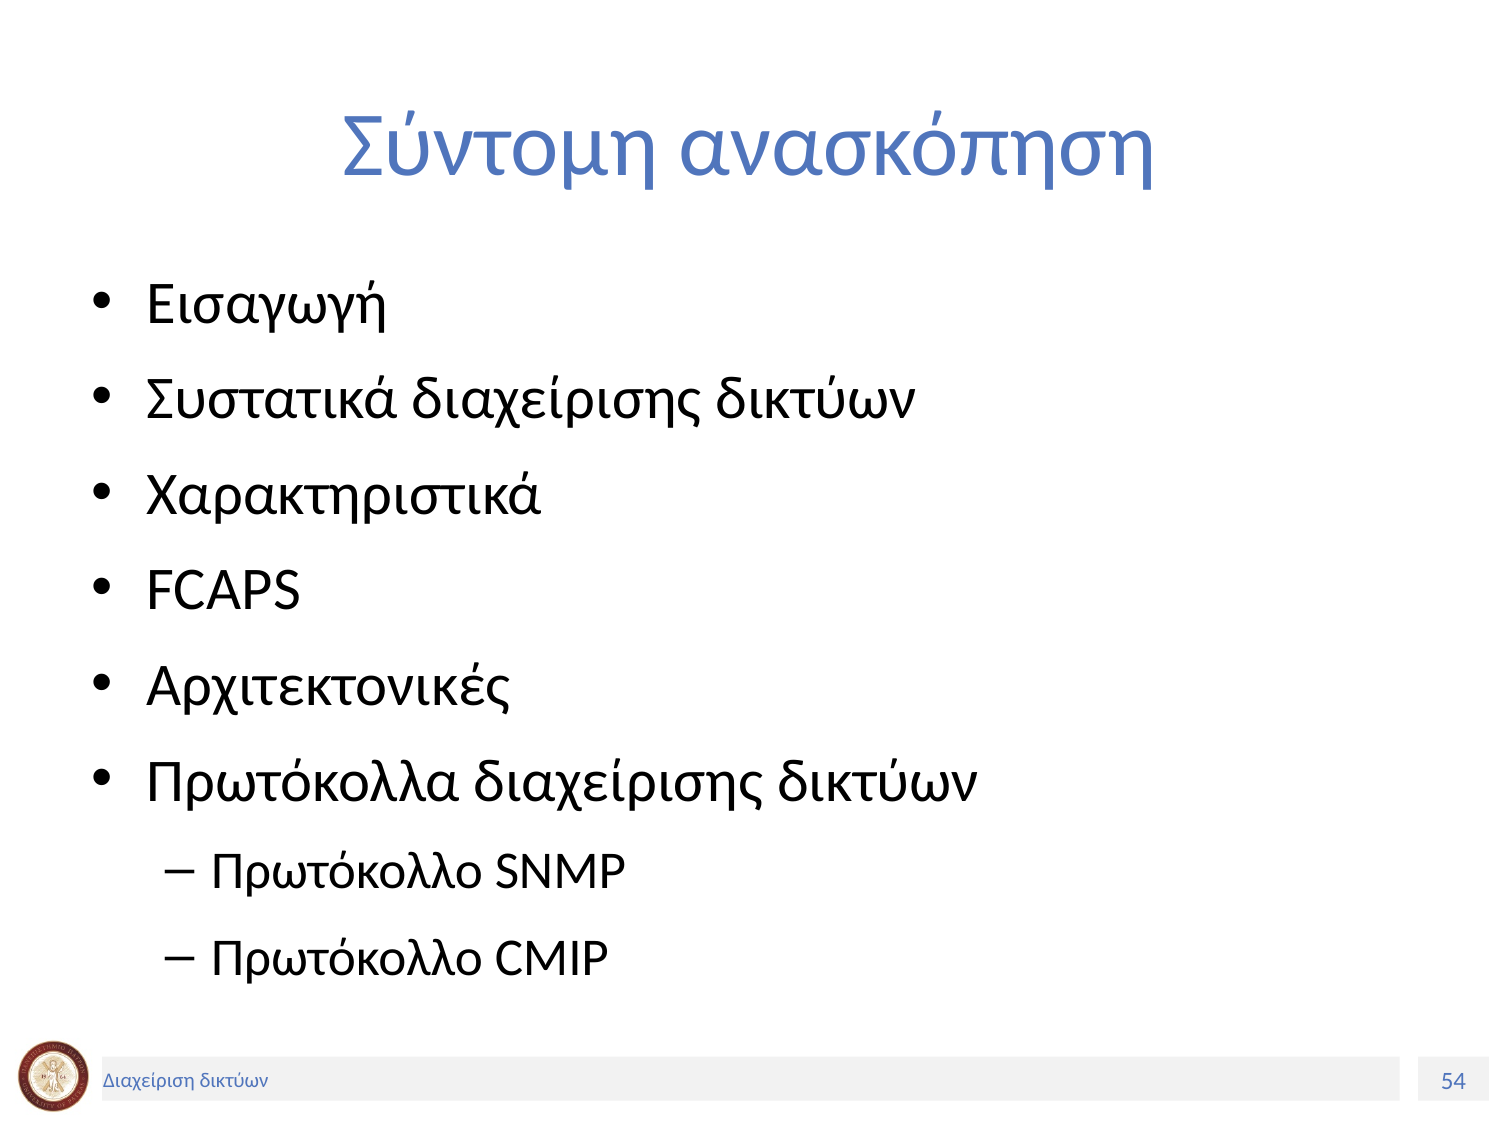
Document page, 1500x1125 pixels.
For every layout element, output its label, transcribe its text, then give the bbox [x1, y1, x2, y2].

title Σύντομη ανασκόπηση [75, 45, 1425, 233]
list Εισαγωγή Συστατικά διαχείρισης δικτύων Χαρακτηριστικά FCAPS Αρχιτεκτονικές Πρωτόκολλα διαχείρισης δικτύων Πρωτόκολλο SNMP Πρωτόκολλο CMIP [76, 255, 1427, 998]
picture [4, 1027, 102, 1125]
